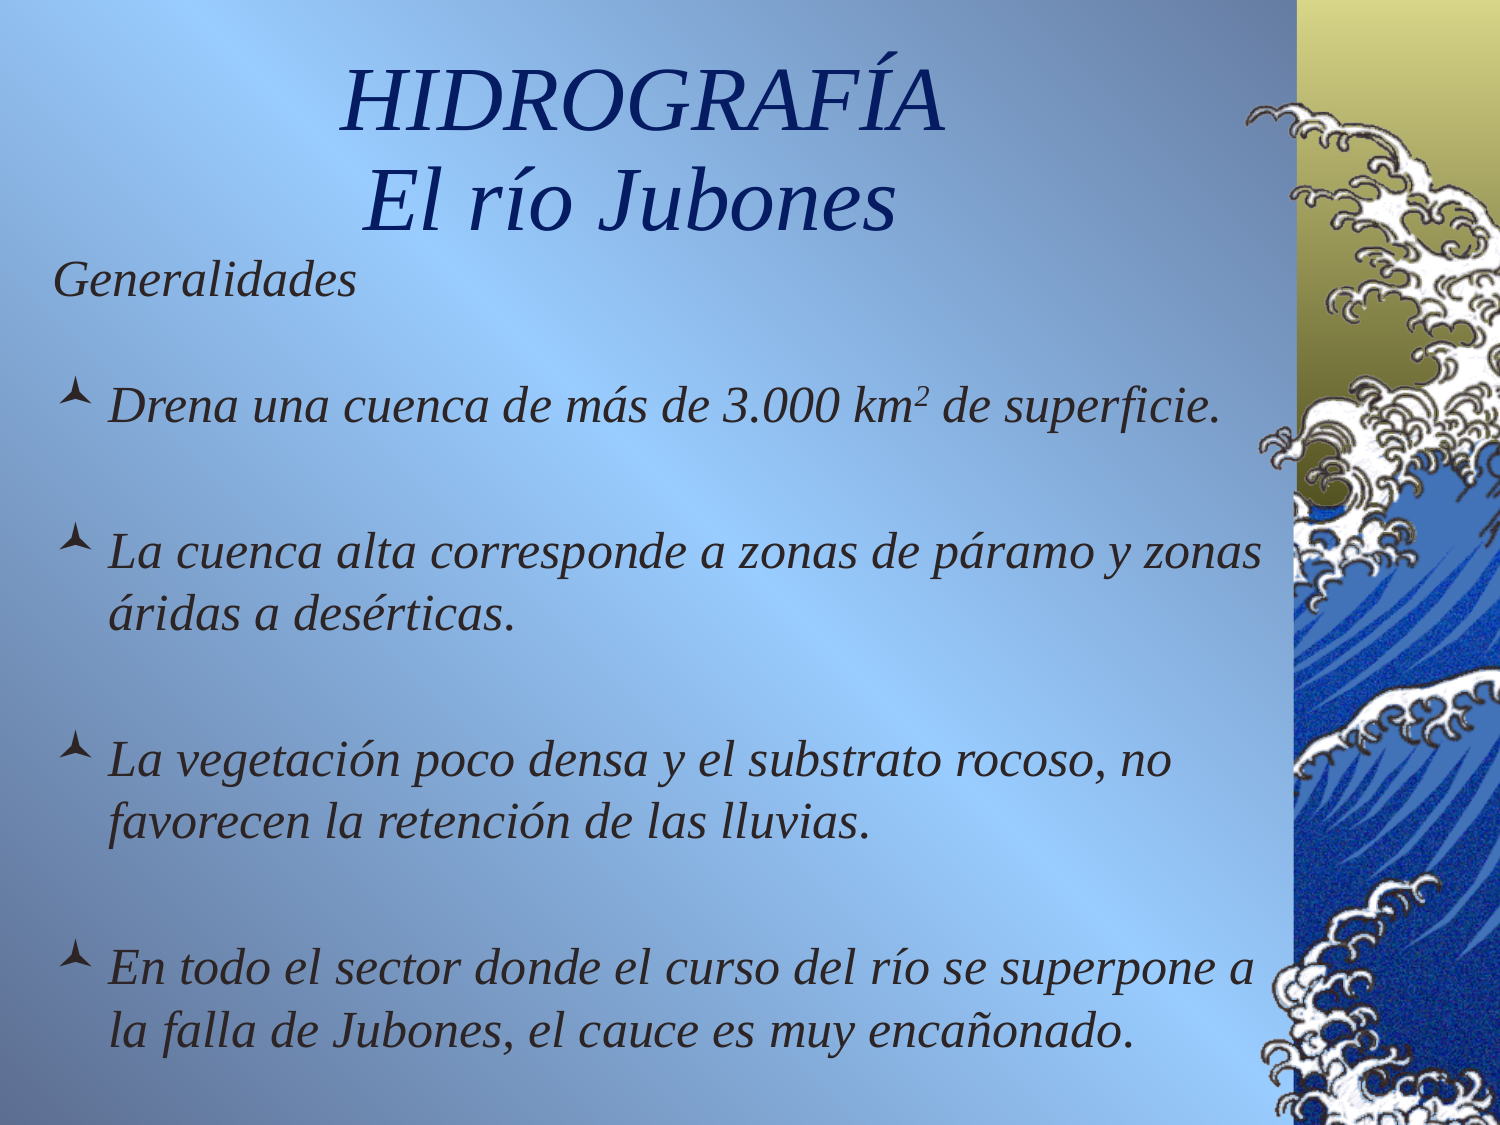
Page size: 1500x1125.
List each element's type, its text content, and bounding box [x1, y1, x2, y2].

picture [1217, 76, 1500, 1125]
text_box El río Jubones [24, 124, 1238, 263]
text_box Generalidades Drena una cuenca de más de 3.000 km2 de superficie. La cuenca alta corresponde a zonas de páramo y zonas áridas a desérticas. La vegetación poco densa y el substrato rocoso, no favorecen la retención de las lluvias. En todo el sector donde el curso del río se superpone a la falla de Jubones, el cauce es muy encañonado. [37, 237, 1288, 1000]
text_box HIDROGRAFÍA [37, 37, 1250, 150]
